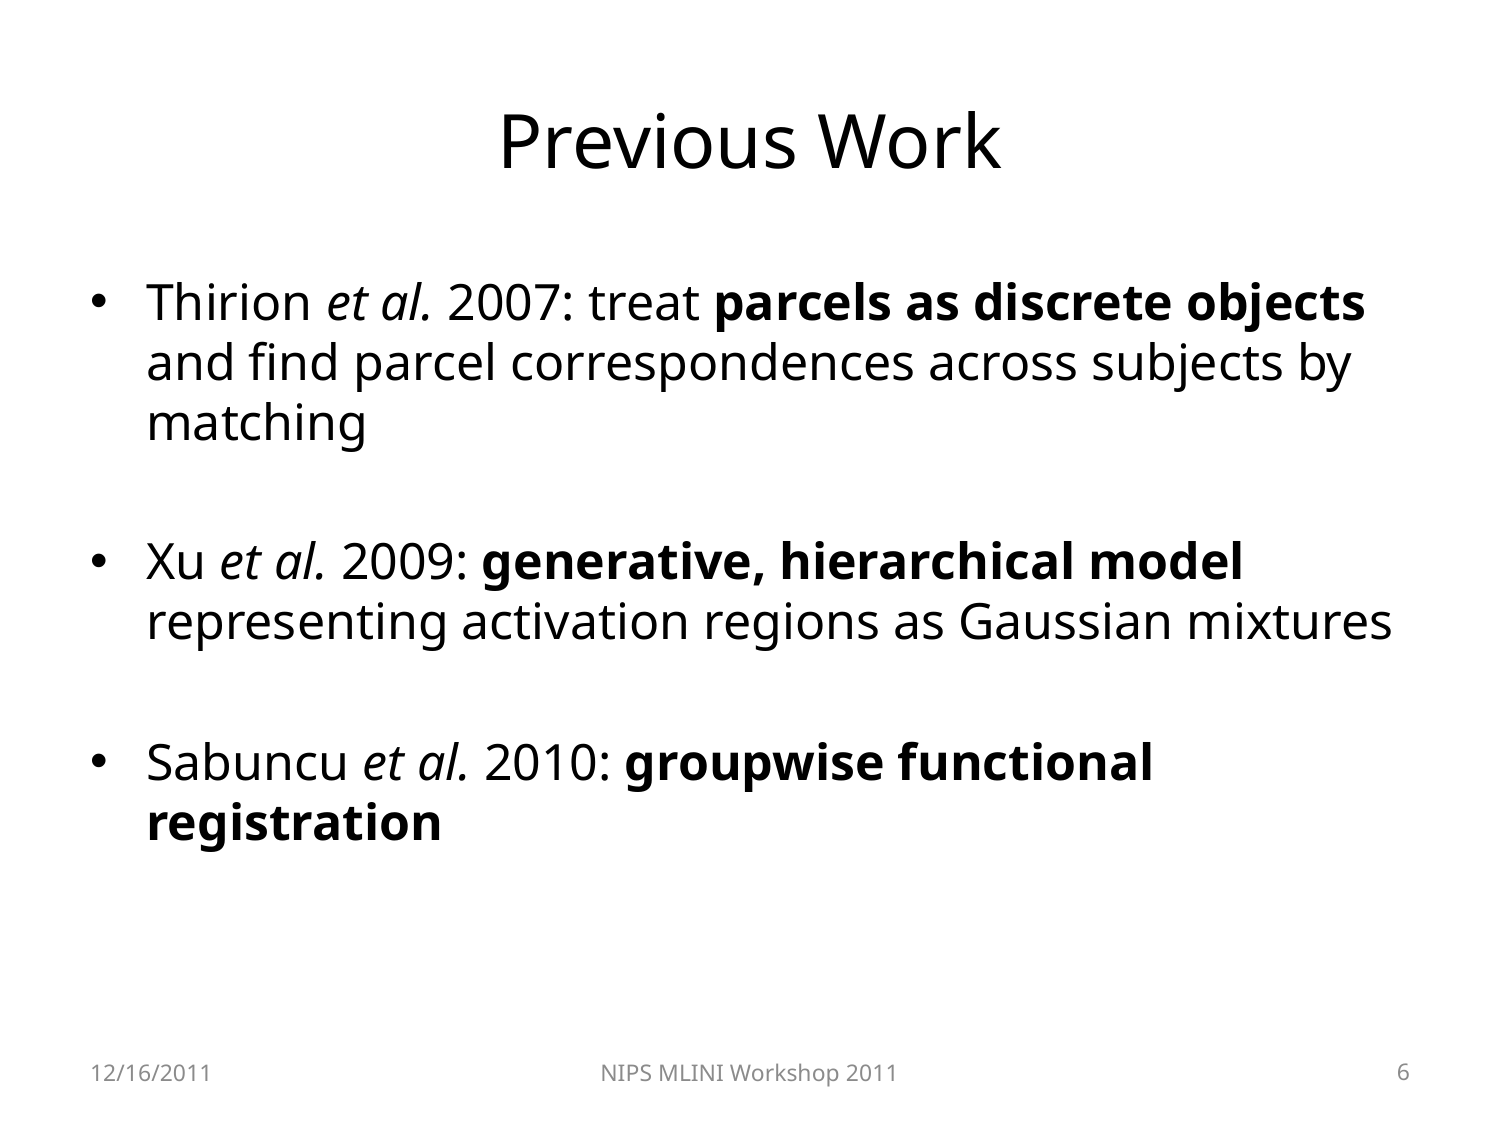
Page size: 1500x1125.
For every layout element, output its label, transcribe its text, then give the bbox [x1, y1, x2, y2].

title Previous Work [75, 45, 1425, 233]
list Thirion et al. 2007: treat parcels as discrete objects and find parcel correspondences across subjects by matching Xu et al. 2009: generative, hierarchical model representing activation regions as Gaussian mixtures Sabuncu et al. 2010: groupwise functional registration [75, 262, 1425, 1005]
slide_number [75, 1042, 425, 1103]
footer NIPS MLINI Workshop 2011 [512, 1042, 988, 1103]
slide_number 6 [1074, 1042, 1425, 1103]
